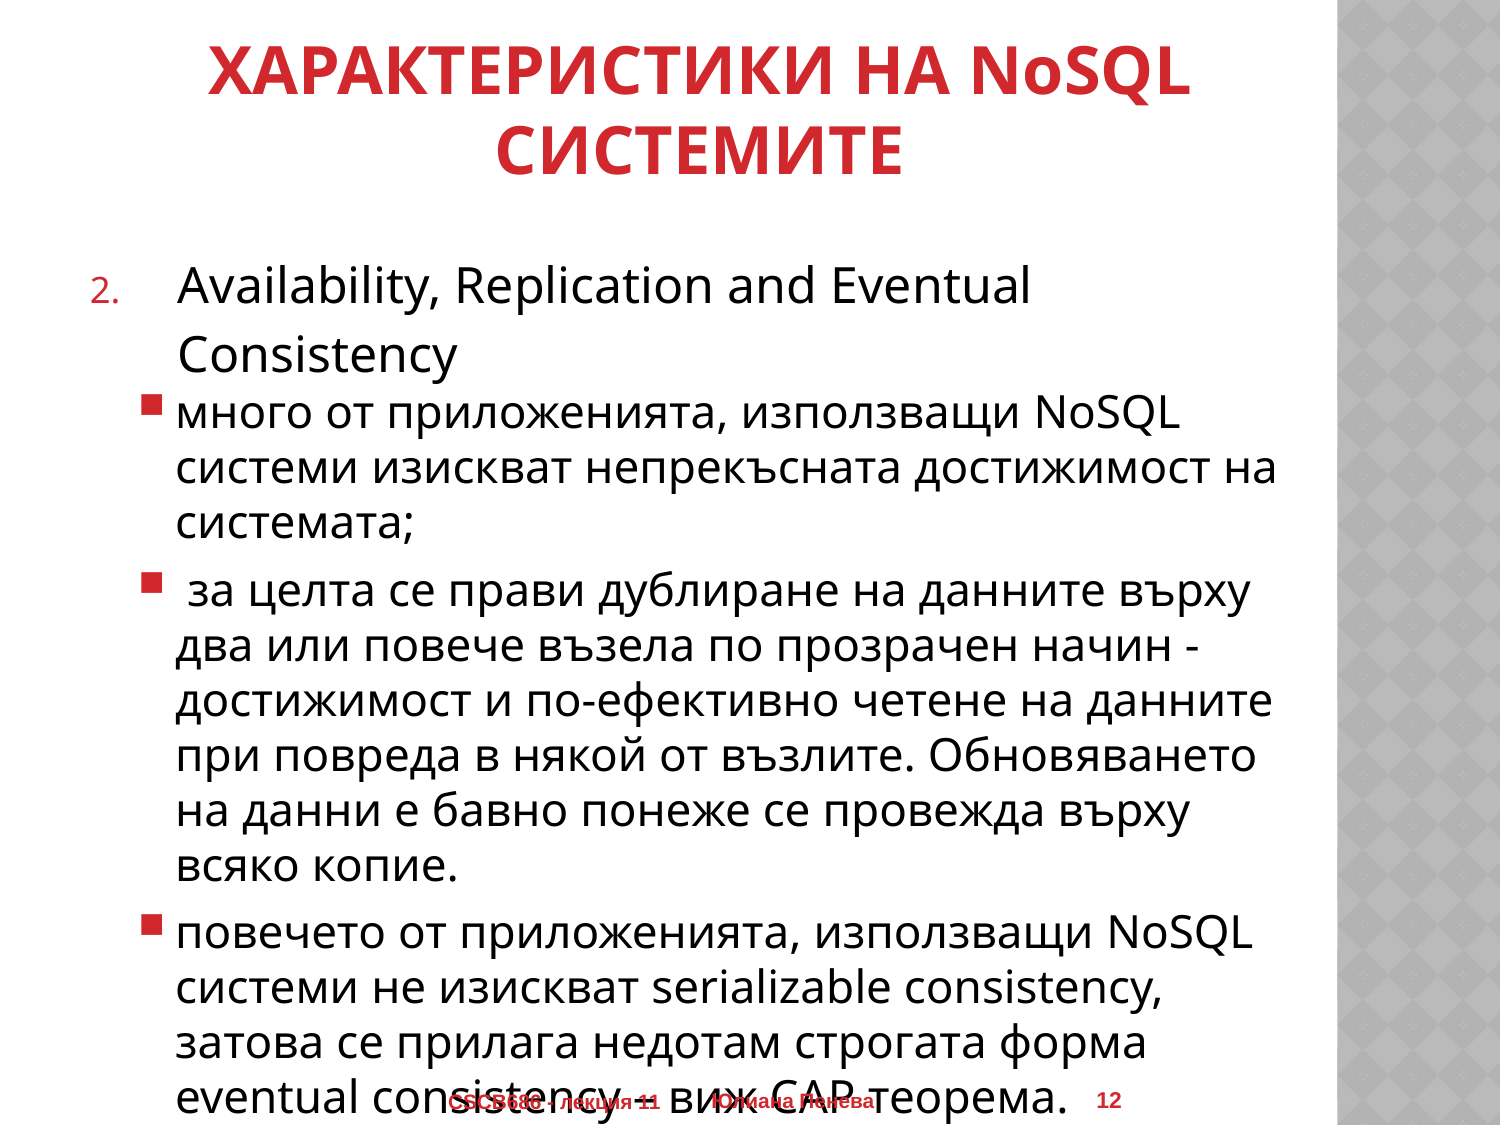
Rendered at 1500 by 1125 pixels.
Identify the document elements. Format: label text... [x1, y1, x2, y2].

list Availability, Replication and Eventual Consistency много от приложенията, използващи NoSQL системи изискват непрекъсната достижимост на системата; за целта се прави дублиране на данните върху два или повече възела по прозрачен начин - достижимост и по-ефективно четене на данните при повреда в някой от възлите. Обновяването на данни е бавно понеже се провежда върху всяко копие. повечето от приложенията, използващи NoSQL системи не изискват serializable consistency, затова се прилага недотам строгата форма eventual consistency – виж САР теорема. [75, 237, 1325, 1025]
title Характеристики на NoSQL системите [75, 37, 1325, 188]
slide_number 12 [1025, 1075, 1122, 1113]
slide_number Юлиана Пенева [696, 1075, 1025, 1113]
footer CSCB686 - лекция 11 [75, 1075, 675, 1114]
